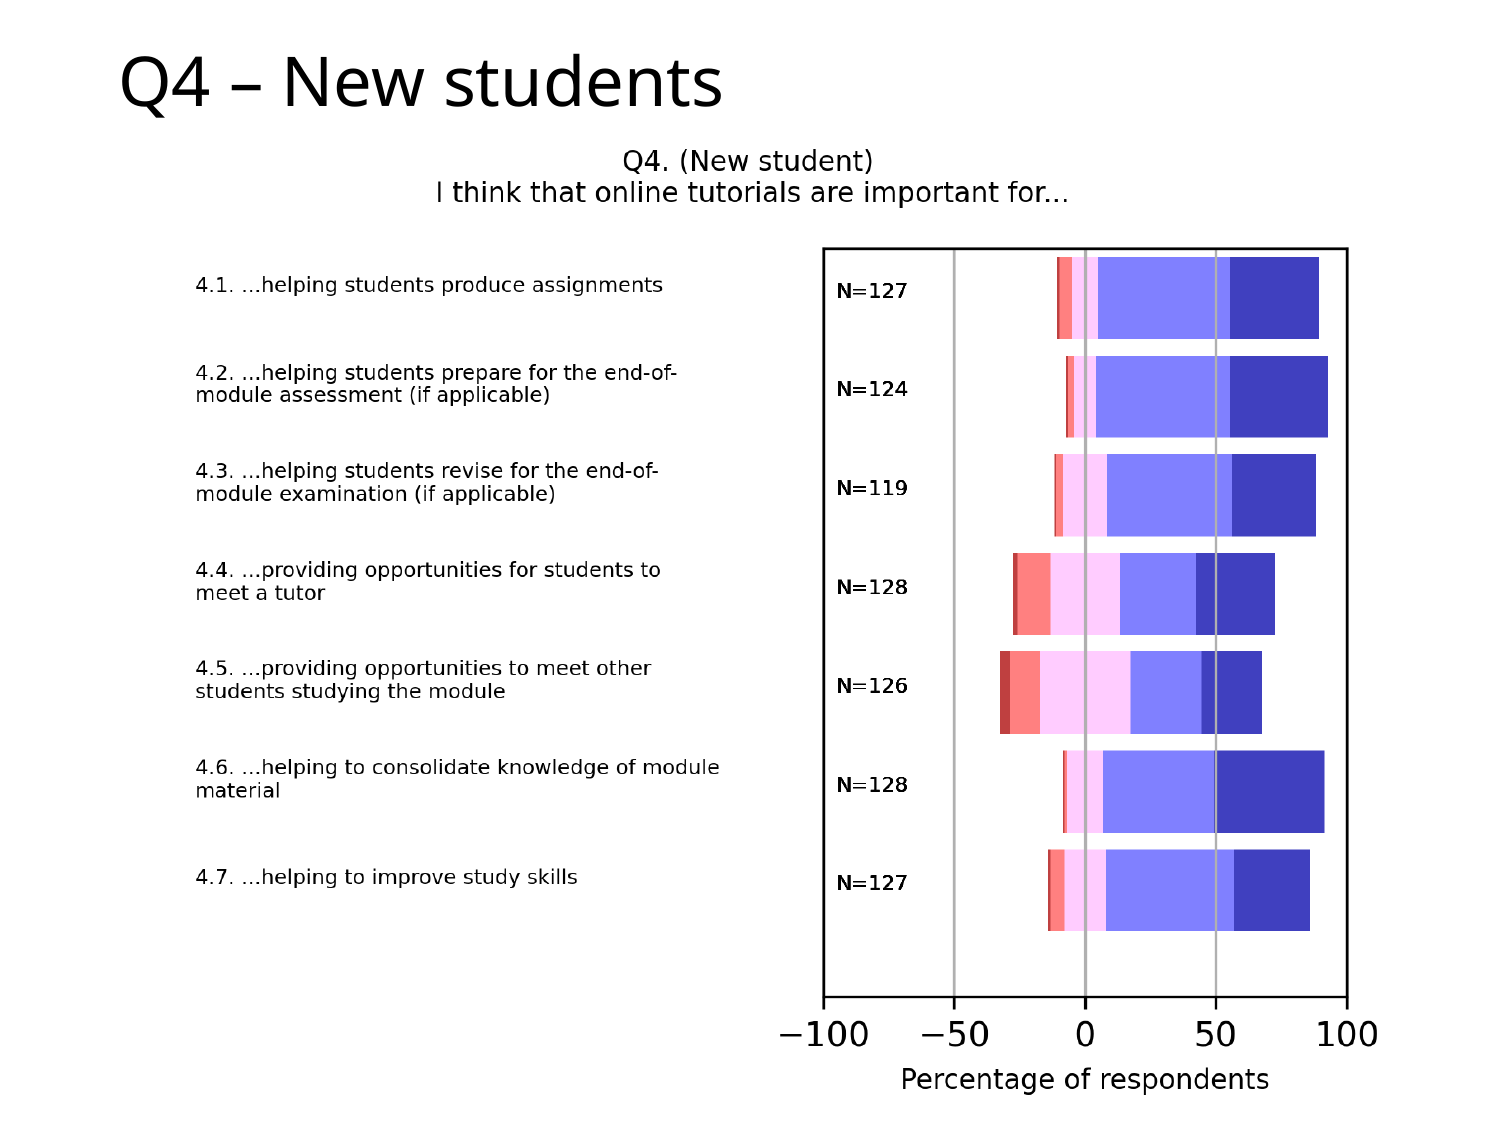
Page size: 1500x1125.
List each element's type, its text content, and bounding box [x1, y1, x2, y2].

title Q4 – New students [103, 39, 1397, 129]
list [9, 129, 1495, 1120]
